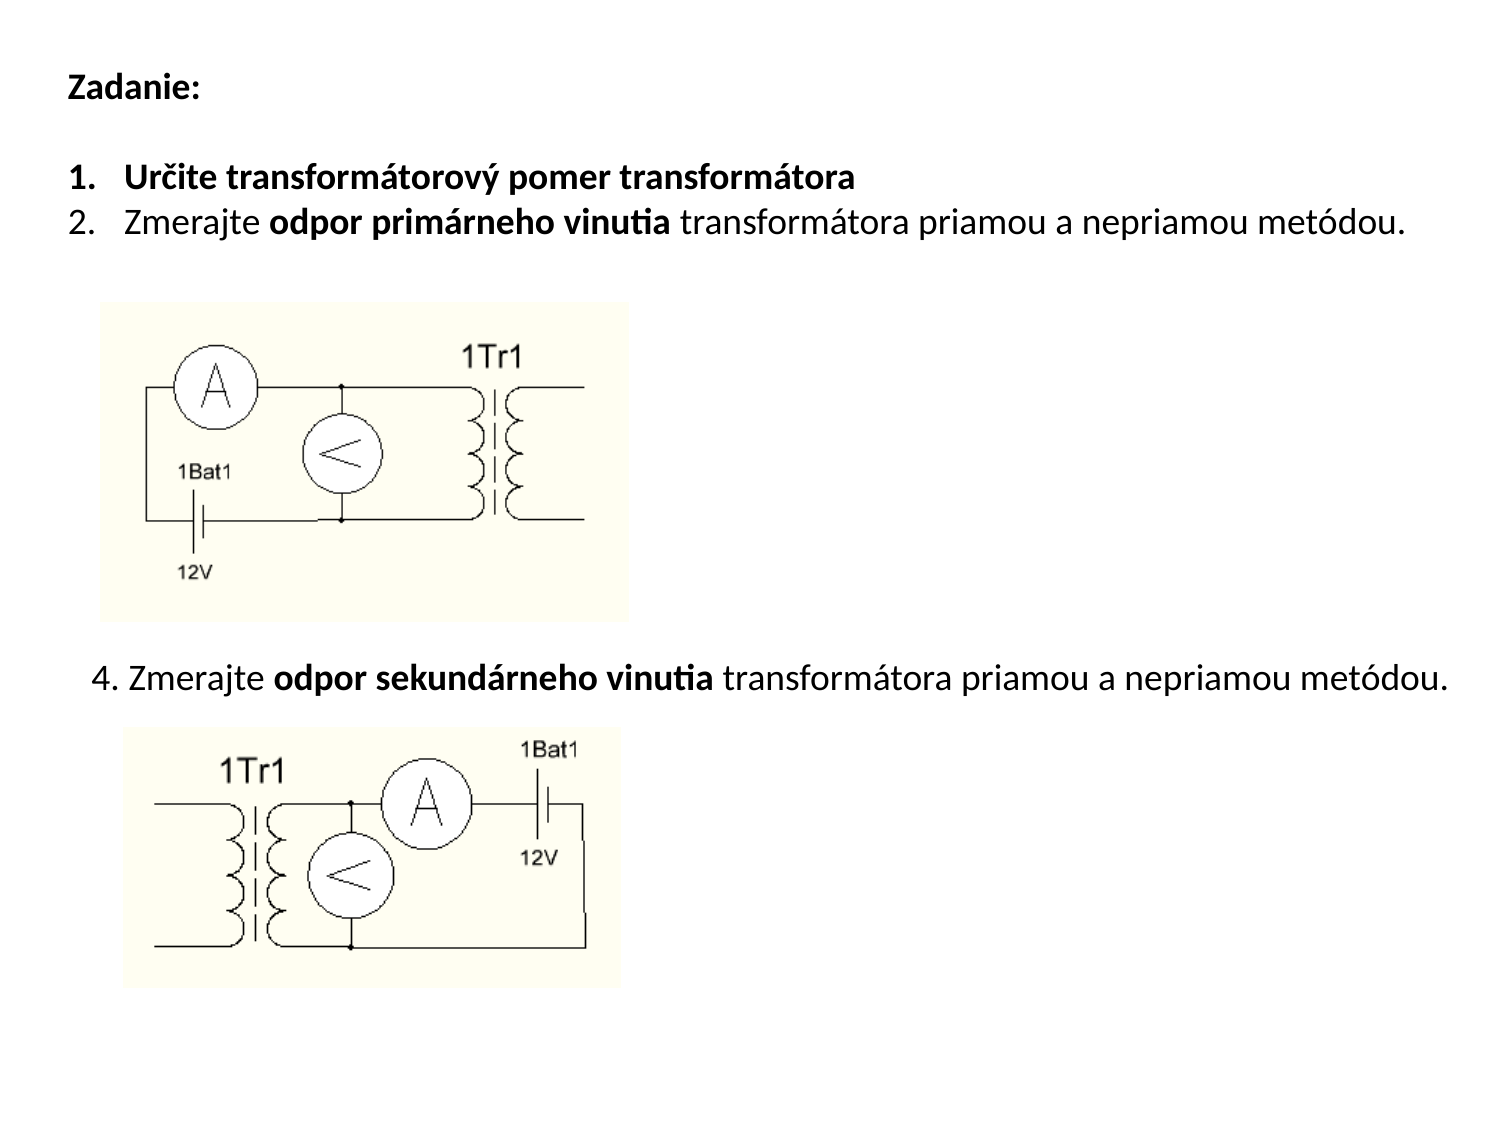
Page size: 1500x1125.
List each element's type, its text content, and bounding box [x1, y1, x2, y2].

text_box Zadanie: Určite transformátorový pomer transformátora Zmerajte odpor primárneho vinutia transformátora priamou a nepriamou metódou. [53, 54, 1447, 295]
picture [123, 727, 621, 988]
picture [100, 302, 629, 622]
text_box 4. Zmerajte odpor sekundárneho vinutia transformátora priamou a nepriamou metódou. [76, 645, 1500, 705]
